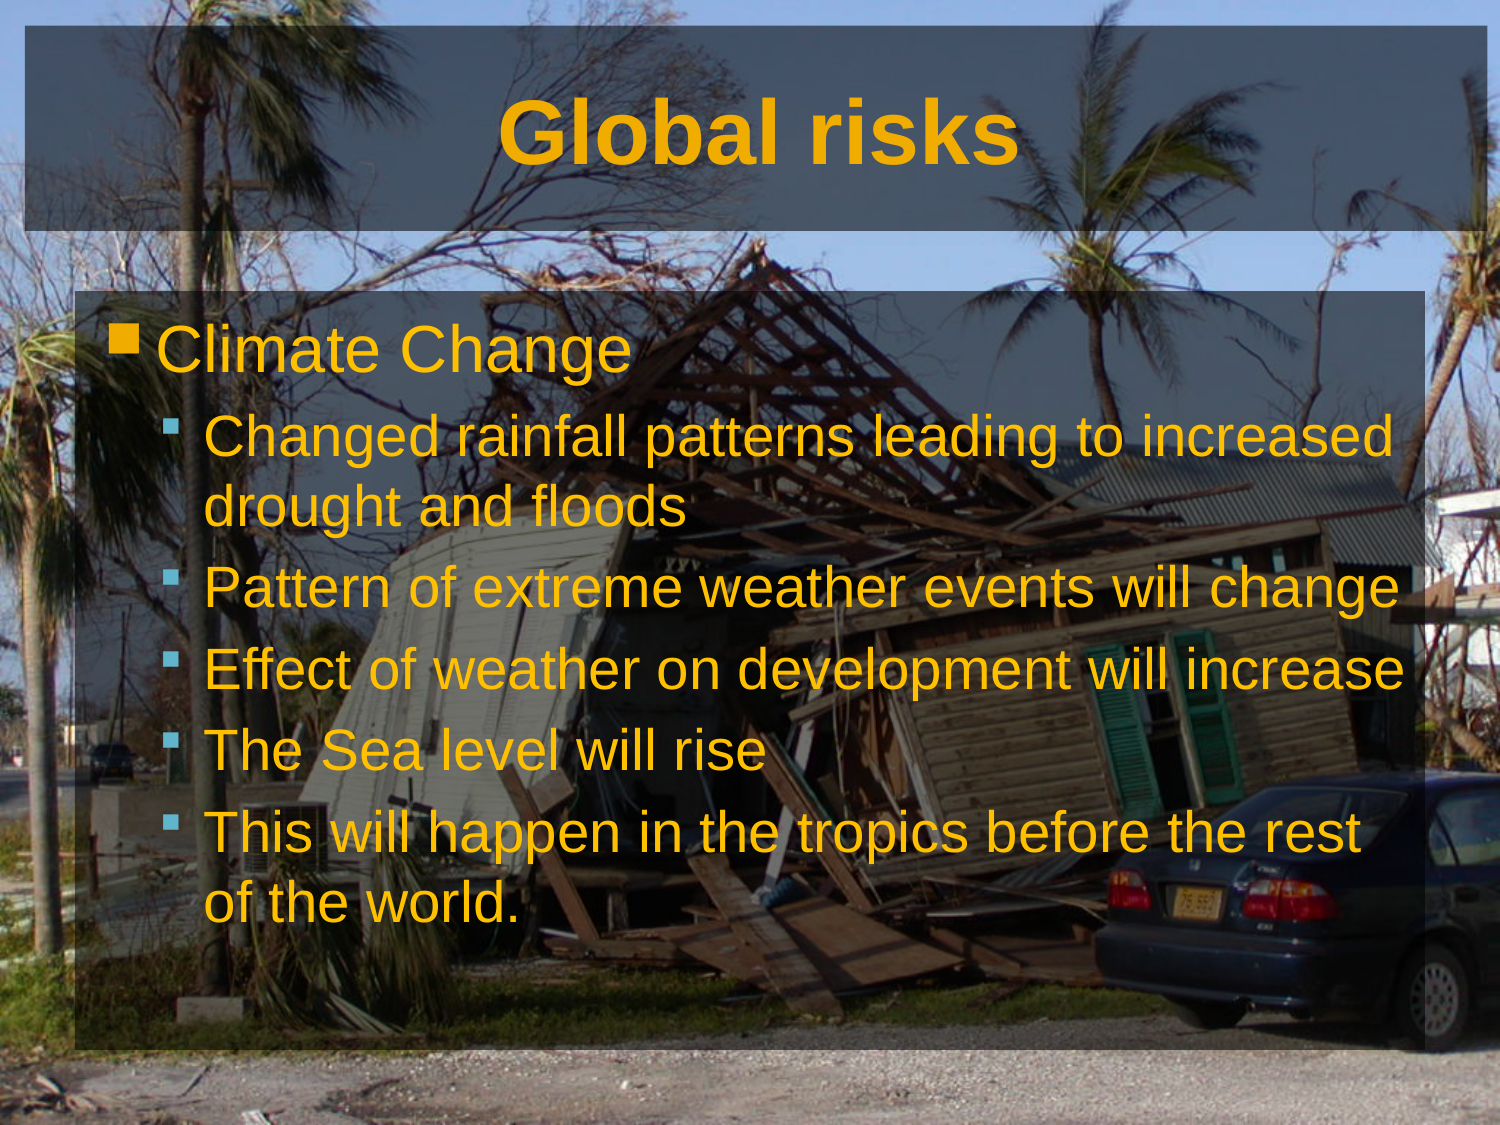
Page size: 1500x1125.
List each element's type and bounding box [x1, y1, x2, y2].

list [0, 0, 1500, 1125]
